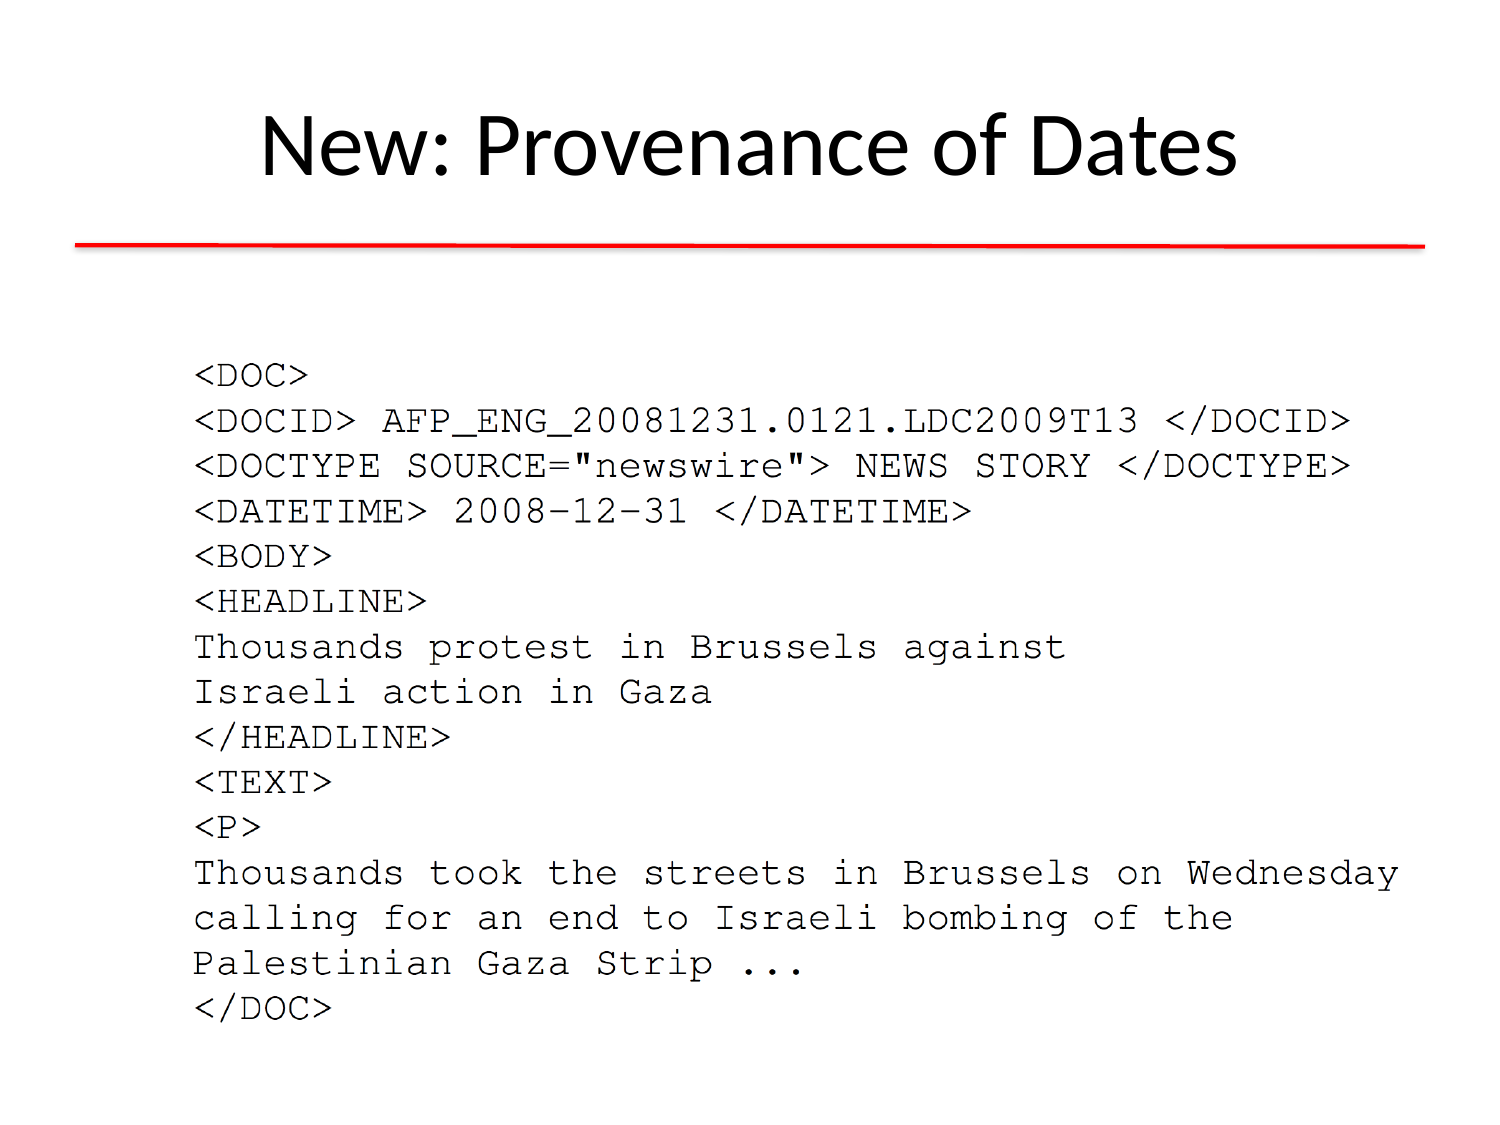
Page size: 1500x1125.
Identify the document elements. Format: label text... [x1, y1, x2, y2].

picture [181, 351, 1407, 1032]
title New: Provenance of Dates [75, 45, 1425, 233]
